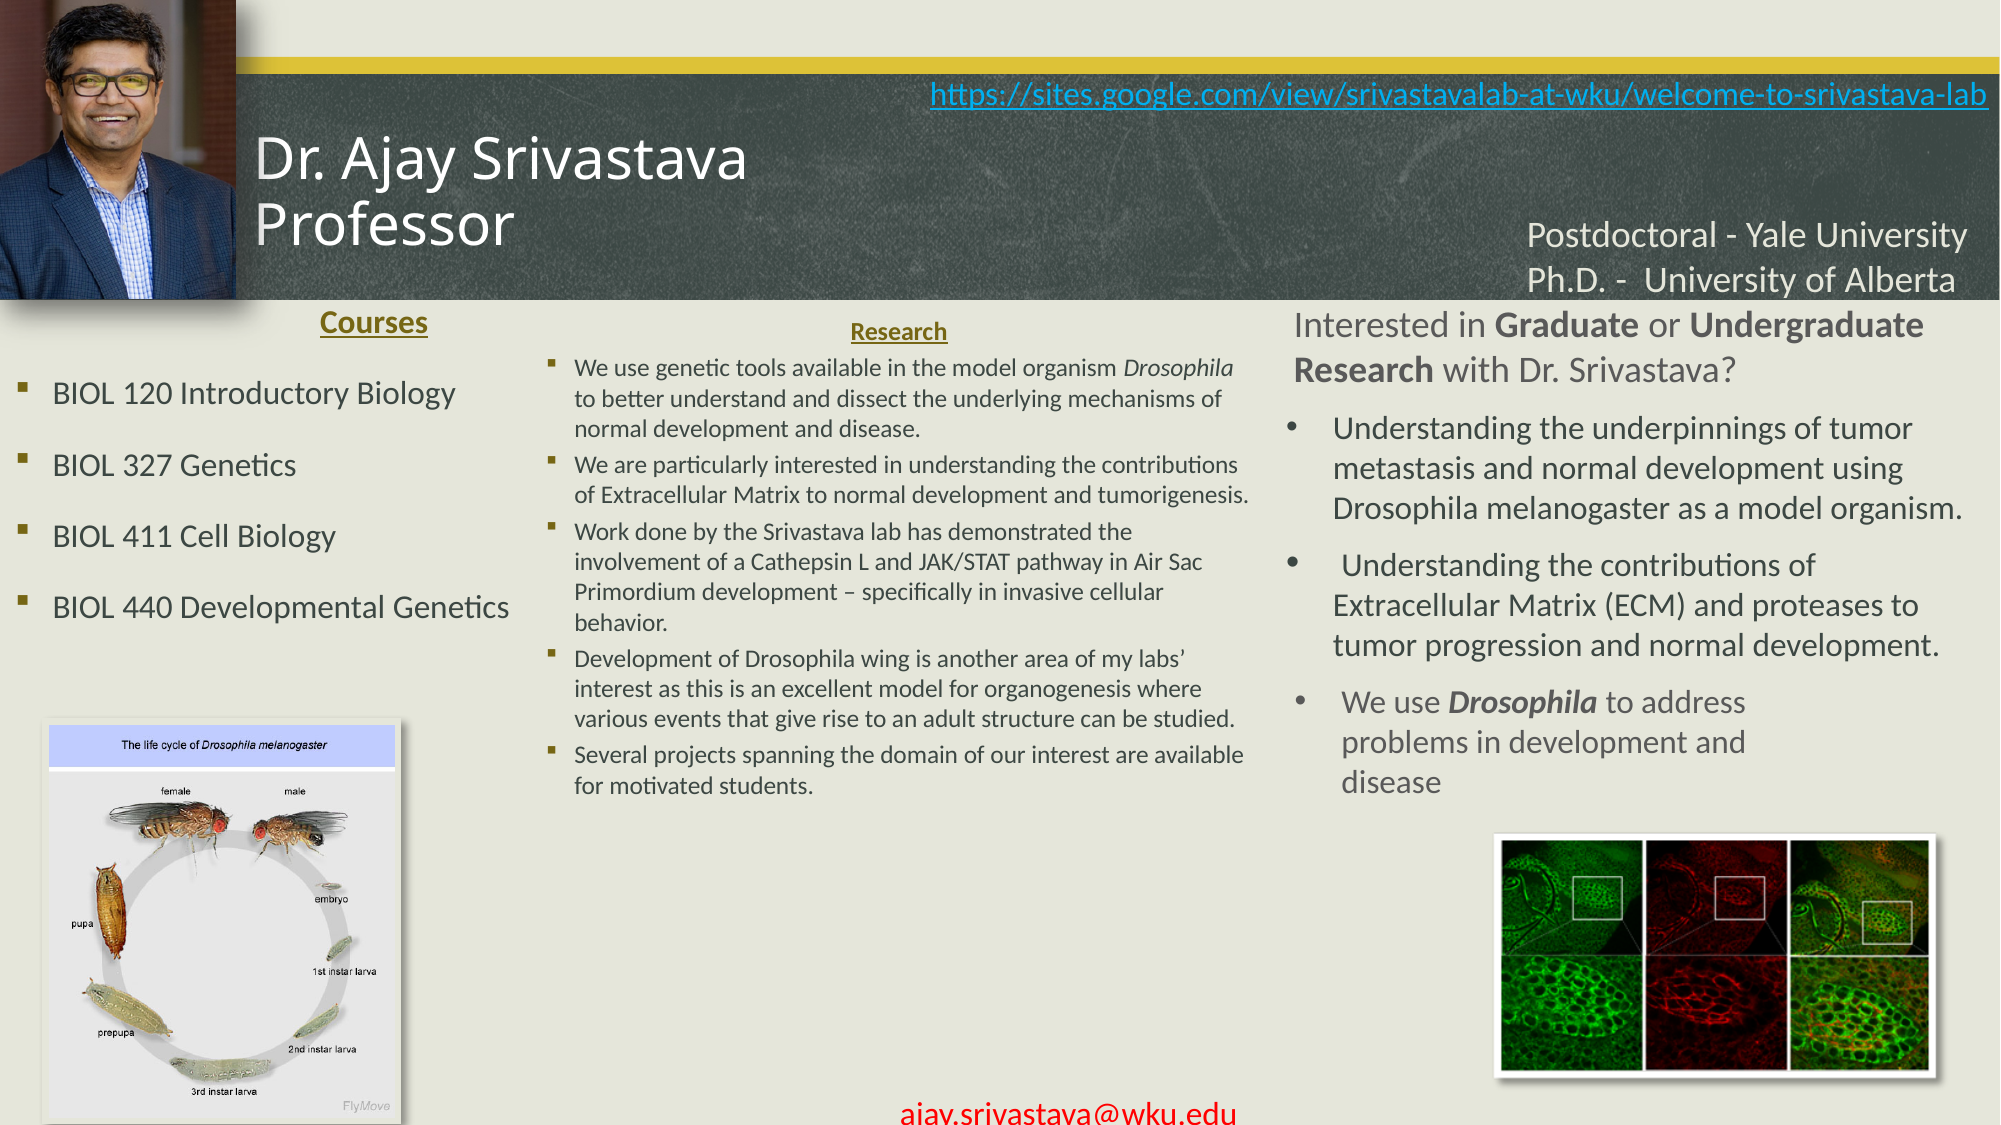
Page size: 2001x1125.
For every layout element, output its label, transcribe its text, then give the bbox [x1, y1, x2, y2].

text_box Understanding the contributions of Extracellular Matrix (ECM) and proteases to tumor progression and normal development. [1271, 531, 1995, 671]
text_box Understanding the underpinnings of tumor metastasis and normal development using Drosophila melanogaster as a model organism. [1271, 399, 2000, 534]
text_box Postdoctoral - Yale University Ph.D. - University of Alberta [1512, 202, 2000, 292]
text_box https://sites.google.com/view/srivastavalab-at-wku/welcome-to-srivastava-lab [907, 64, 2000, 120]
title Dr. Ajay Srivastava Professor [293, 76, 927, 306]
text_box Interested in Graduate or Undergraduate Research with Dr. Srivastava? [1279, 292, 2000, 398]
list Courses BIOL 120 Introductory Biology BIOL 327 Genetics BIOL 411 Cell Biology BIOL 440 Developmental Genetics [0, 292, 749, 660]
picture [0, 0, 907, 355]
text_box We use Drosophila to address problems in development and disease [1279, 672, 1799, 808]
text_box ajay.srivastava@wku.edu [884, 1084, 2000, 1125]
picture [48, 724, 396, 1119]
list Research We use genetic tools available in the model organism Drosophila to better understand and dissect the underlying mechanisms of normal development and disease. We are particularly interested in understanding the contributions of Extracellular Matrix to normal development and tumorigenesis. Work done by the Srivastava lab has demonstrated the involvement of a Cathepsin L and JAK/STAT pathway in Air Sac Primordium development – specifically in invasive cellular behavior. Development of Drosophila wing is another area of my labs’ interest as this is an excellent model for organogenesis where various events that give rise to an adult structure can be studied. Several projects spanning the domain of our interest are available for motivated students. [530, 306, 1268, 871]
picture [927, 120, 2000, 300]
picture [1488, 827, 1952, 1094]
